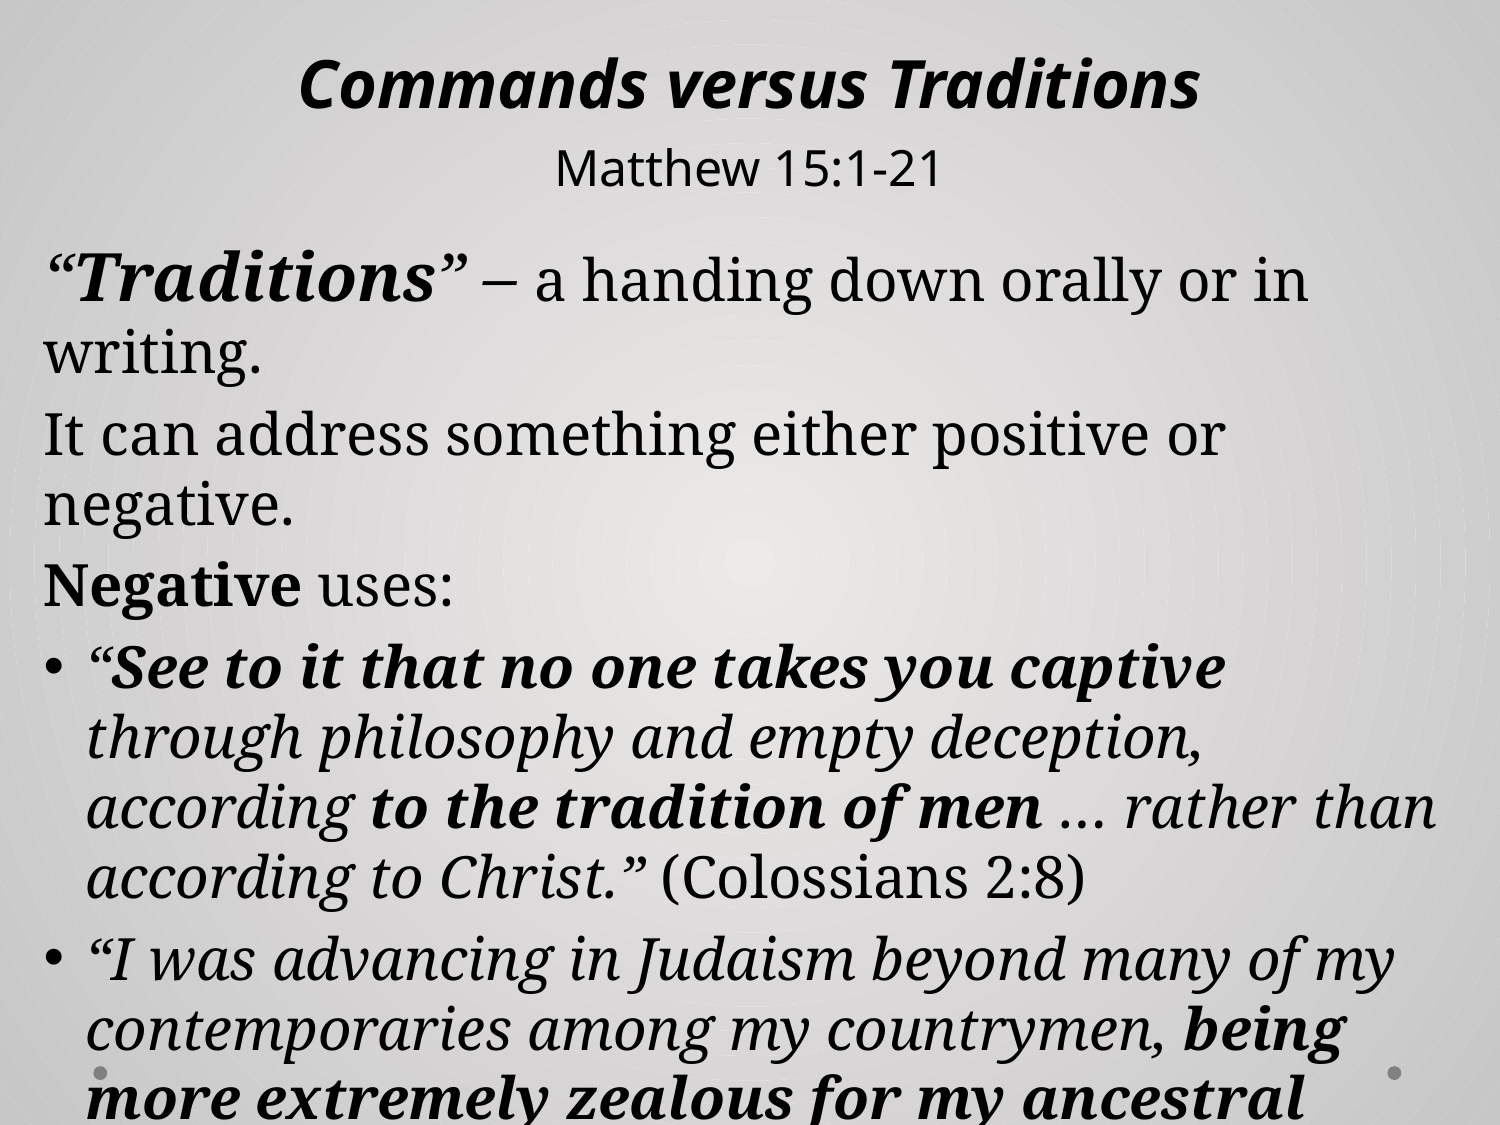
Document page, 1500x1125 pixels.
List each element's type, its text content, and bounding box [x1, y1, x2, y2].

title Commands versus Traditions Matthew 15:1-21 [75, 1, 1425, 205]
list “Traditions” – a handing down orally or in writing. It can address something either positive or negative. Negative uses: “See to it that no one takes you captive through philosophy and empty deception, according to the tradition of men … rather than according to Christ.” (Colossians 2:8) “I was advancing in Judaism beyond many of my contemporaries among my countrymen, being more extremely zealous for my ancestral traditions.” (Galatians 1:14) [28, 227, 1473, 1125]
